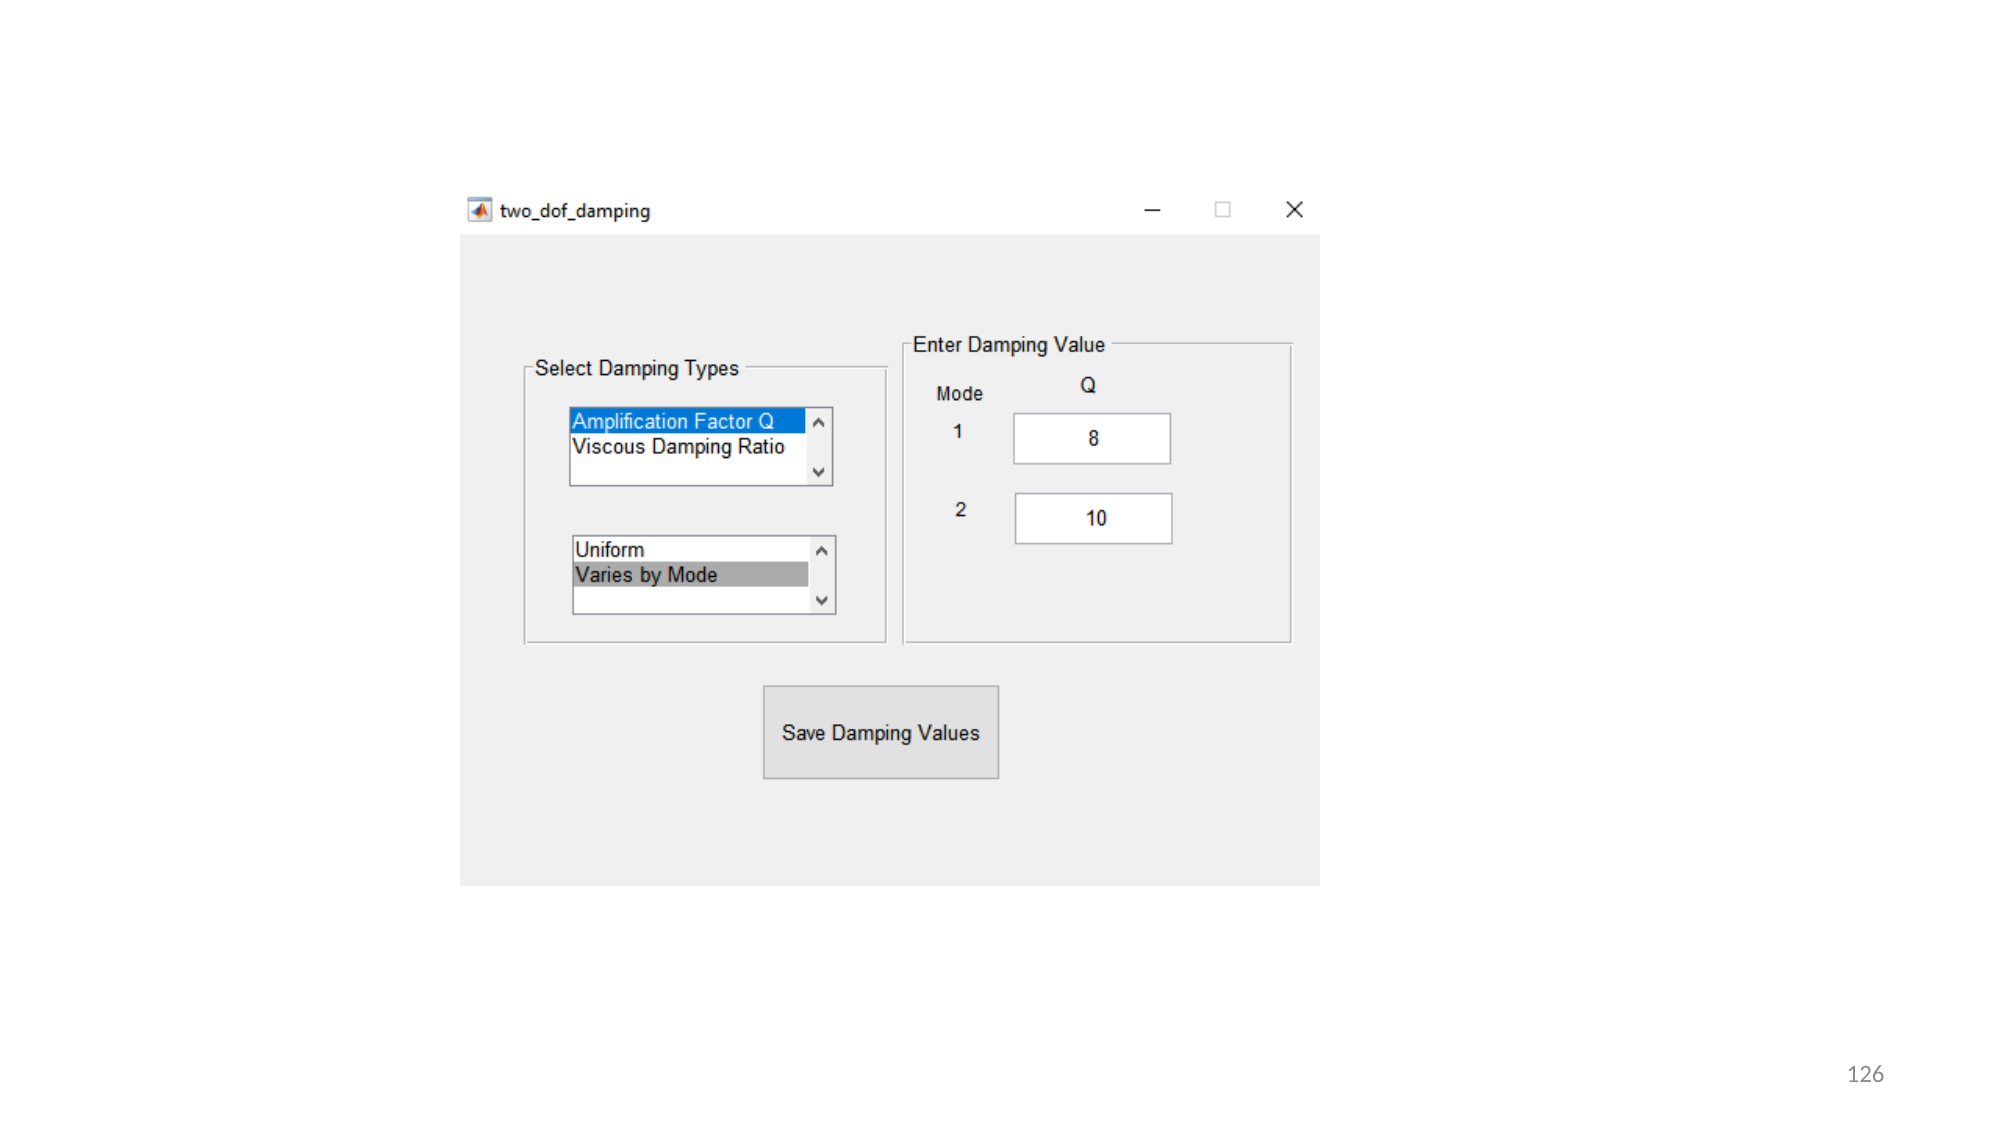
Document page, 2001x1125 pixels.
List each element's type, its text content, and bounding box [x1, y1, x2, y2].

slide_number 126 [1433, 1042, 1900, 1103]
picture [460, 194, 1321, 886]
